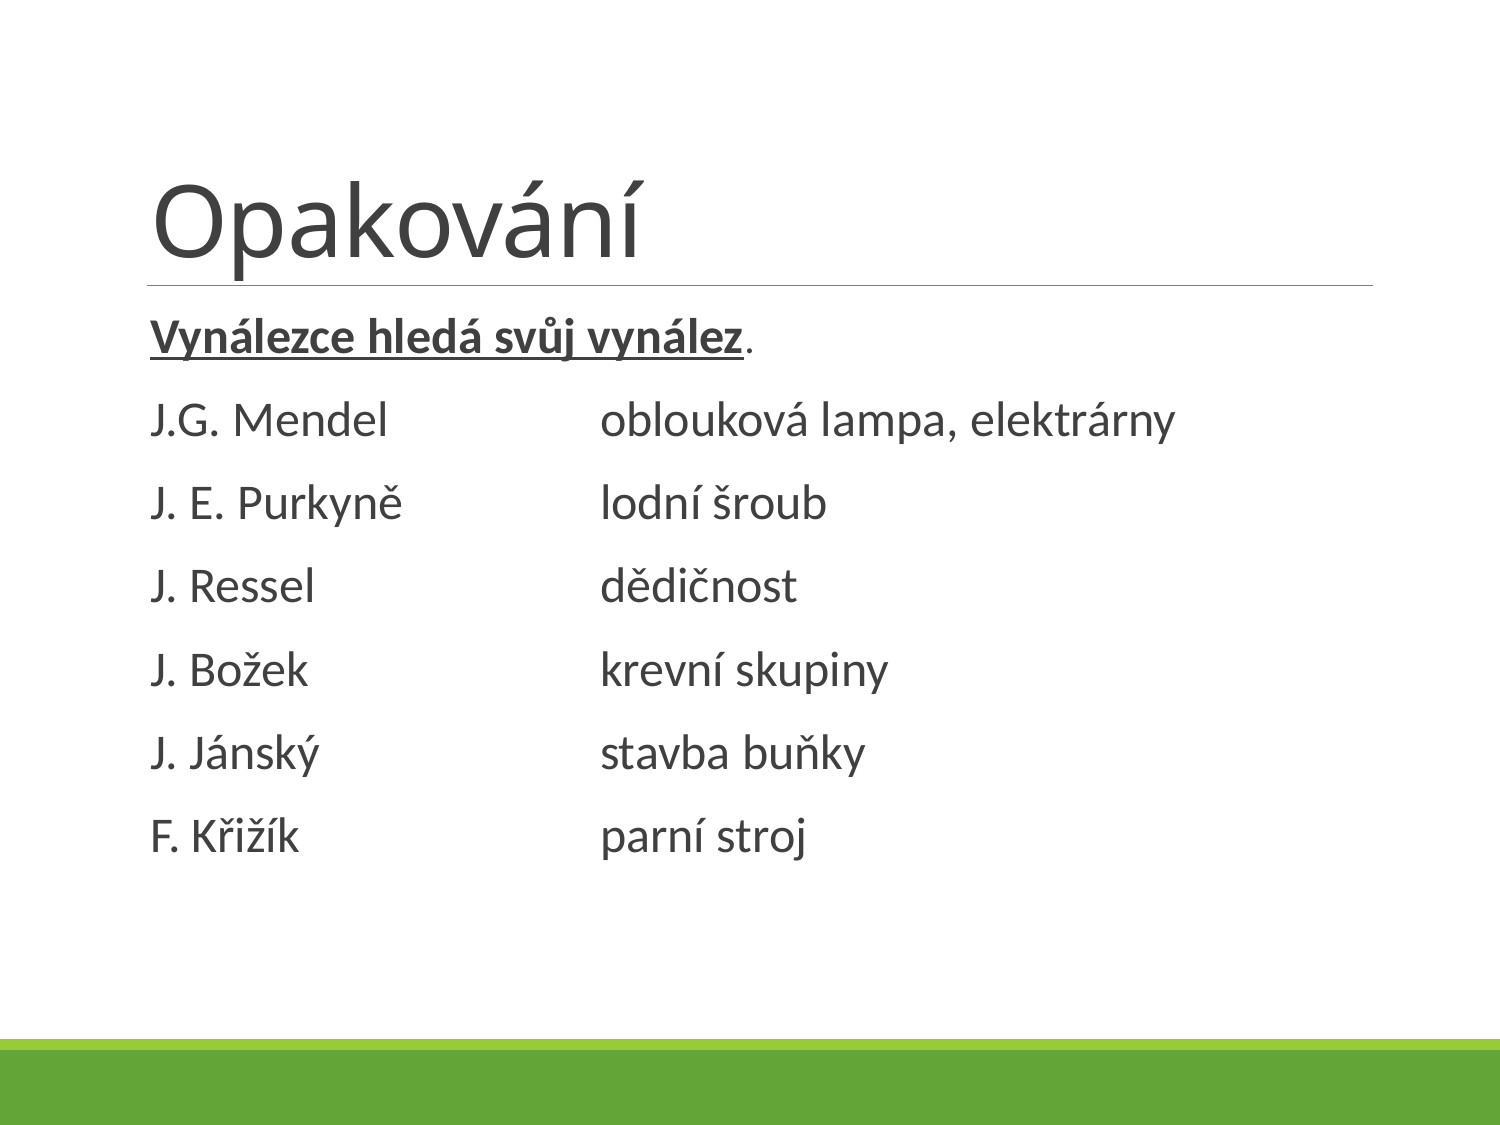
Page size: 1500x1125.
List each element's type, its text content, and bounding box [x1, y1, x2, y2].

list Vynálezce hledá svůj vynález. J.G. Mendel oblouková lampa, elektrárny J. E. Purkyně lodní šroub J. Ressel dědičnost J. Božek krevní skupiny J. Jánský stavba buňky F. Křižík parní stroj [135, 302, 1373, 963]
title Opakování [135, 47, 1373, 285]
